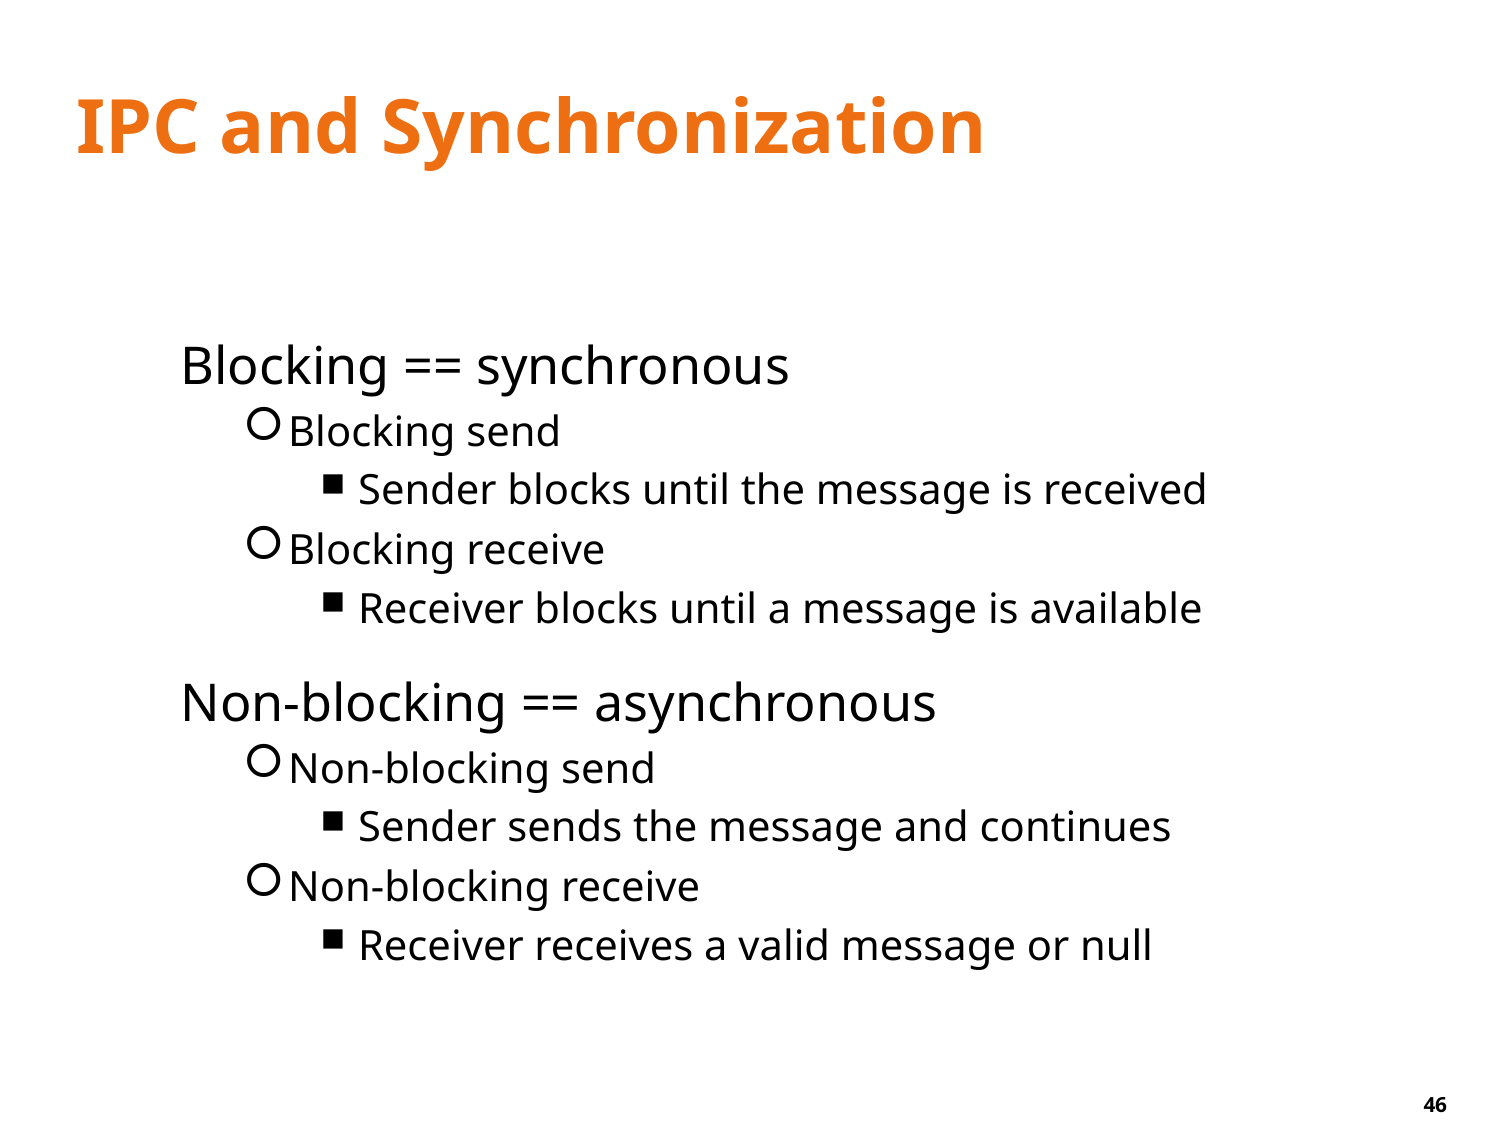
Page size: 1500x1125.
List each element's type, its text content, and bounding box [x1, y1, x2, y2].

title IPC and Synchronization [61, 60, 1438, 187]
list Blocking == synchronous Blocking send Sender blocks until the message is received Blocking receive Receiver blocks until a message is available Non-blocking == asynchronous Non-blocking send Sender sends the message and continues Non-blocking receive Receiver receives a valid message or null [155, 324, 1413, 1000]
